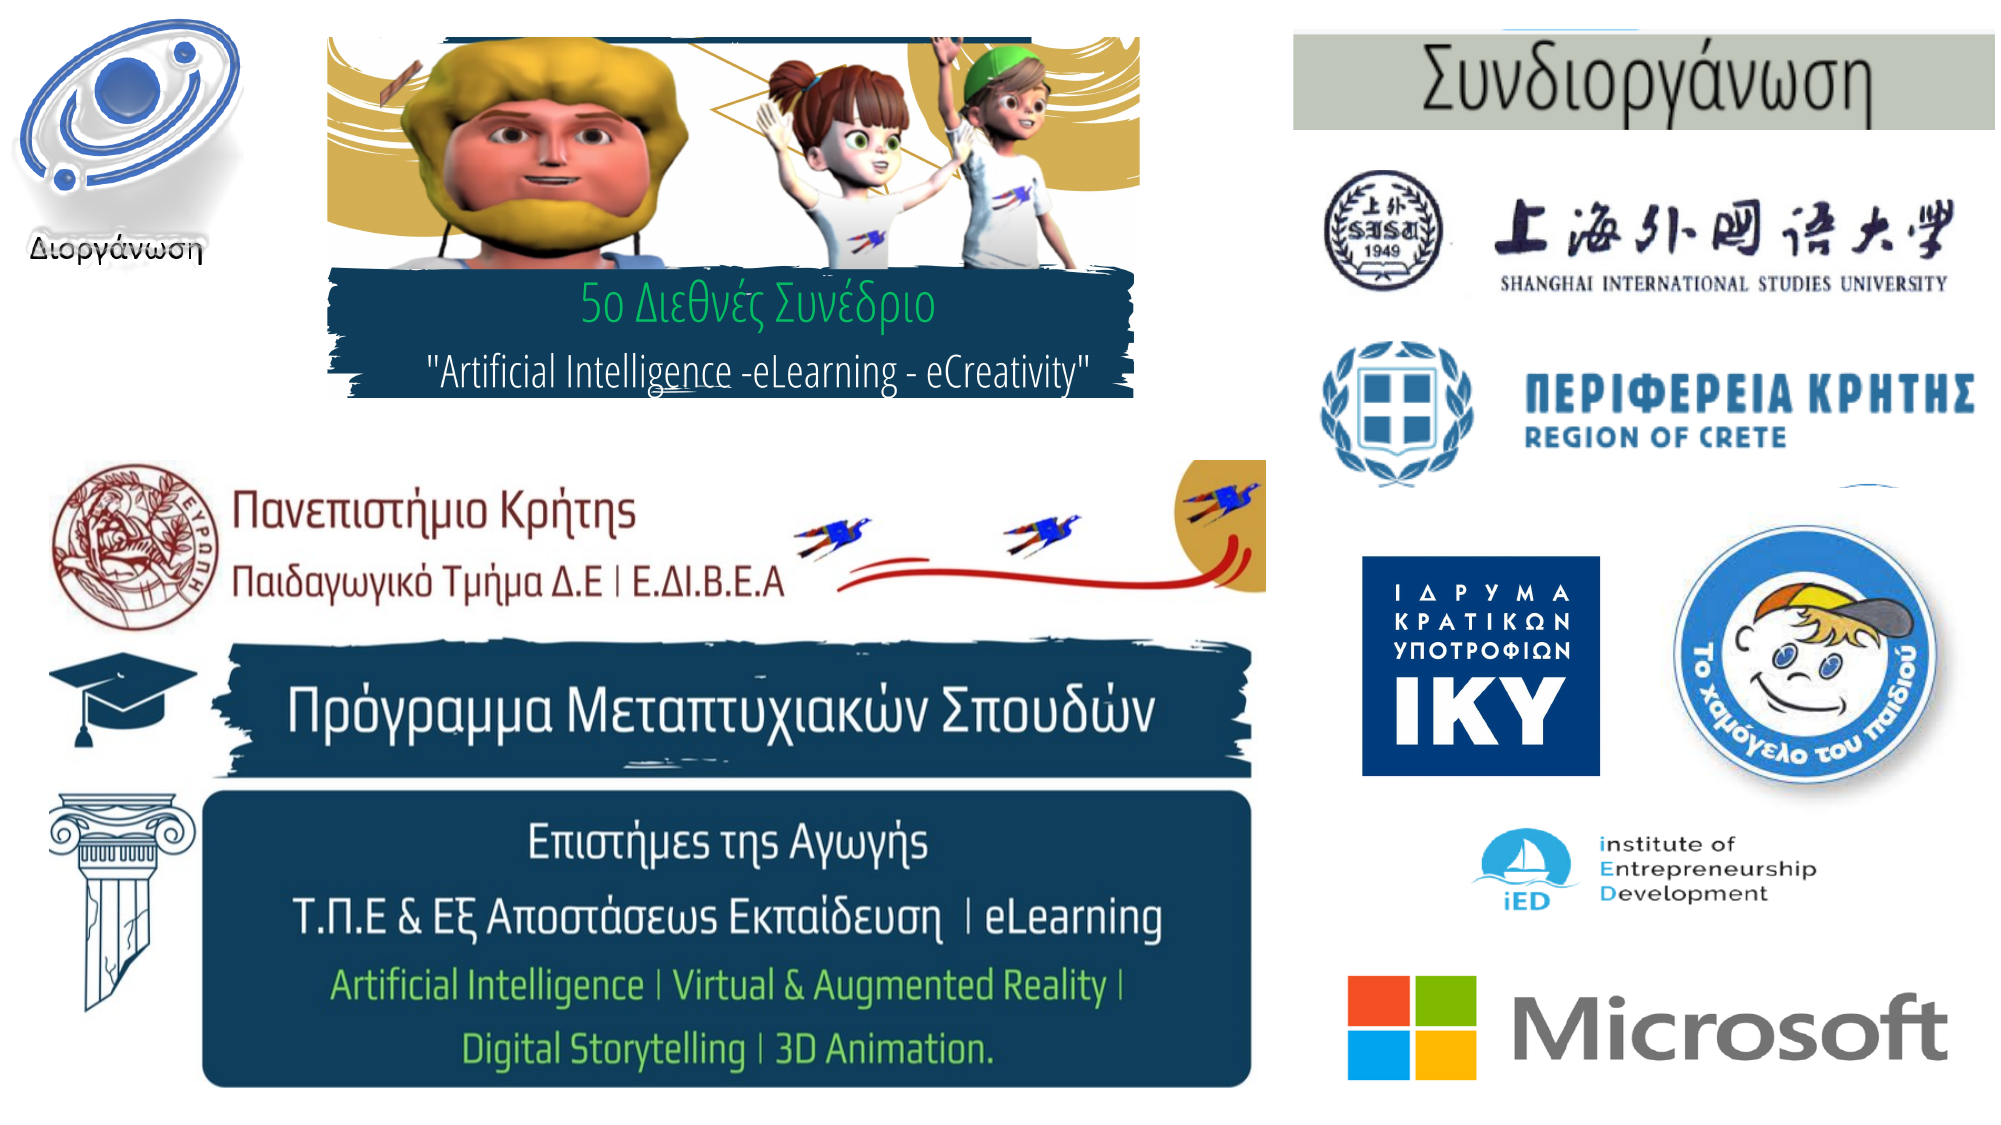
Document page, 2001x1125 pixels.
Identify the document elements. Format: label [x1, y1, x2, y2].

picture [327, 36, 1140, 398]
picture [1310, 170, 1978, 302]
picture [4, 13, 244, 297]
picture [1293, 29, 1996, 130]
picture [1359, 552, 1603, 780]
picture [49, 460, 1266, 1088]
picture [1310, 341, 1992, 488]
picture [1310, 512, 1972, 1088]
